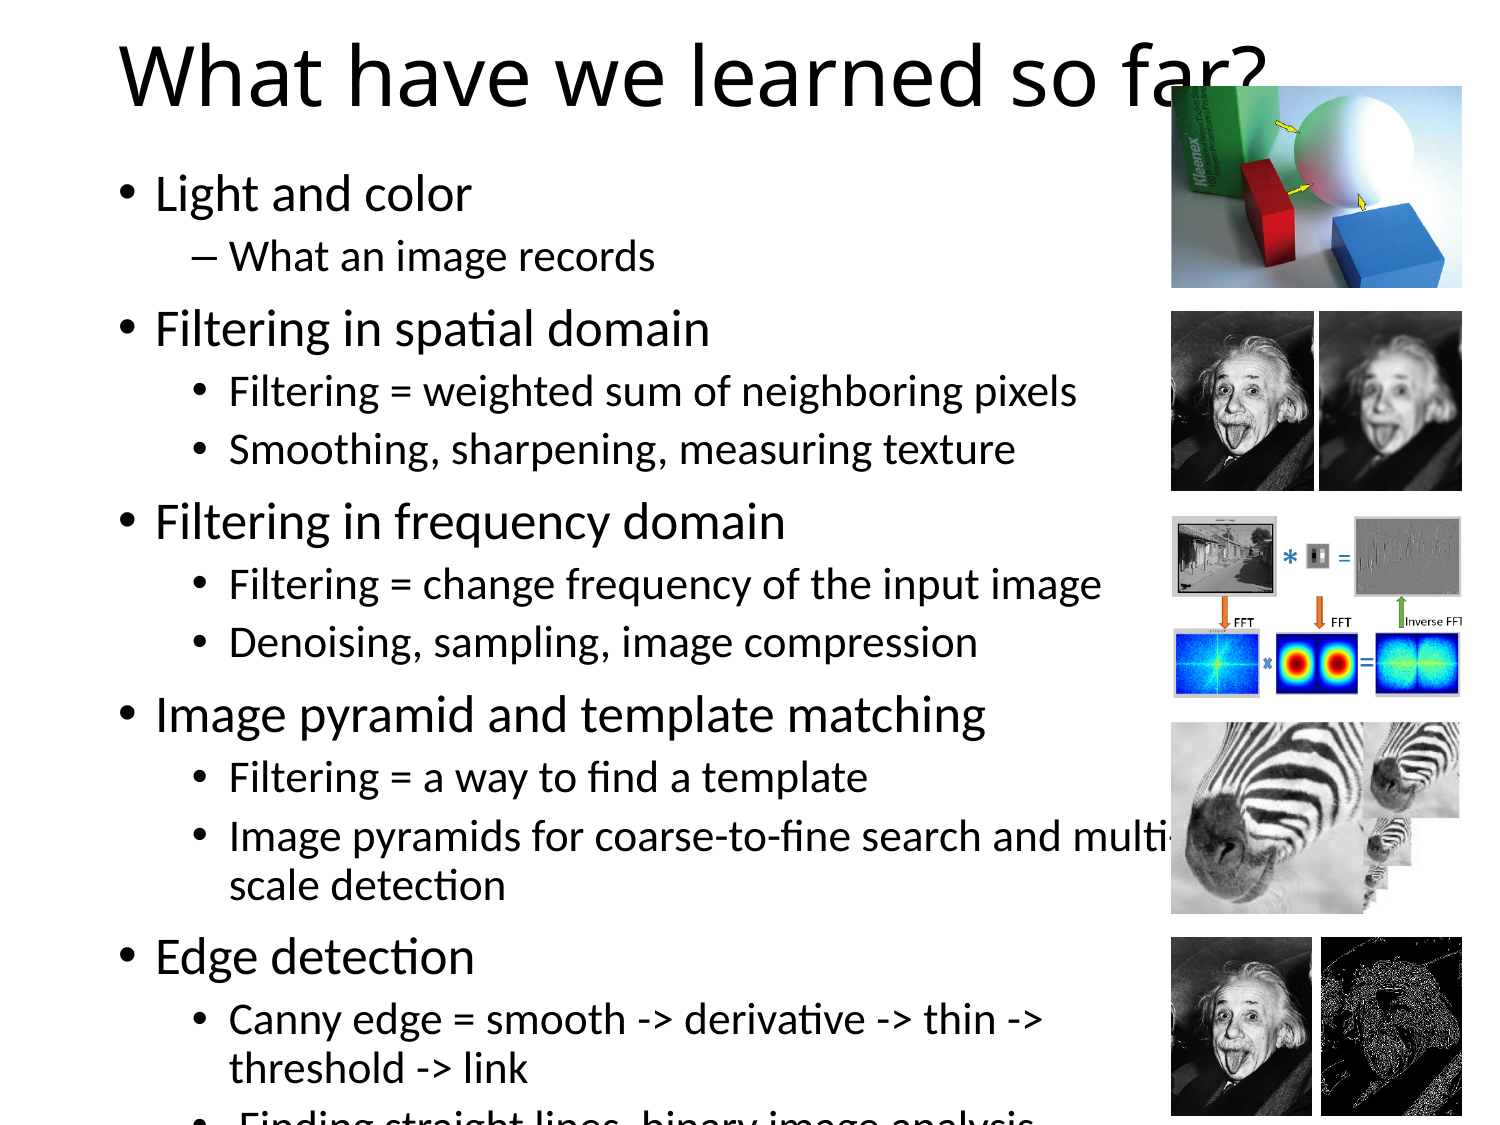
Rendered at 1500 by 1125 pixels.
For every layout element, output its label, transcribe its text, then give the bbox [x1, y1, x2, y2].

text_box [1171, 311, 1462, 491]
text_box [1171, 937, 1462, 1116]
list Light and color What an image records Filtering in spatial domain Filtering = weighted sum of neighboring pixels Smoothing, sharpening, measuring texture Filtering in frequency domain Filtering = change frequency of the input image Denoising, sampling, image compression Image pyramid and template matching Filtering = a way to find a template Image pyramids for coarse-to-fine search and multi-scale detection Edge detection Canny edge = smooth -> derivative -> thin -> threshold -> link Finding straight lines, binary image analysis [103, 158, 1205, 1125]
picture [1171, 721, 1462, 915]
picture [1171, 86, 1462, 288]
picture [1171, 514, 1462, 698]
title What have we learned so far? [103, 7, 1397, 152]
